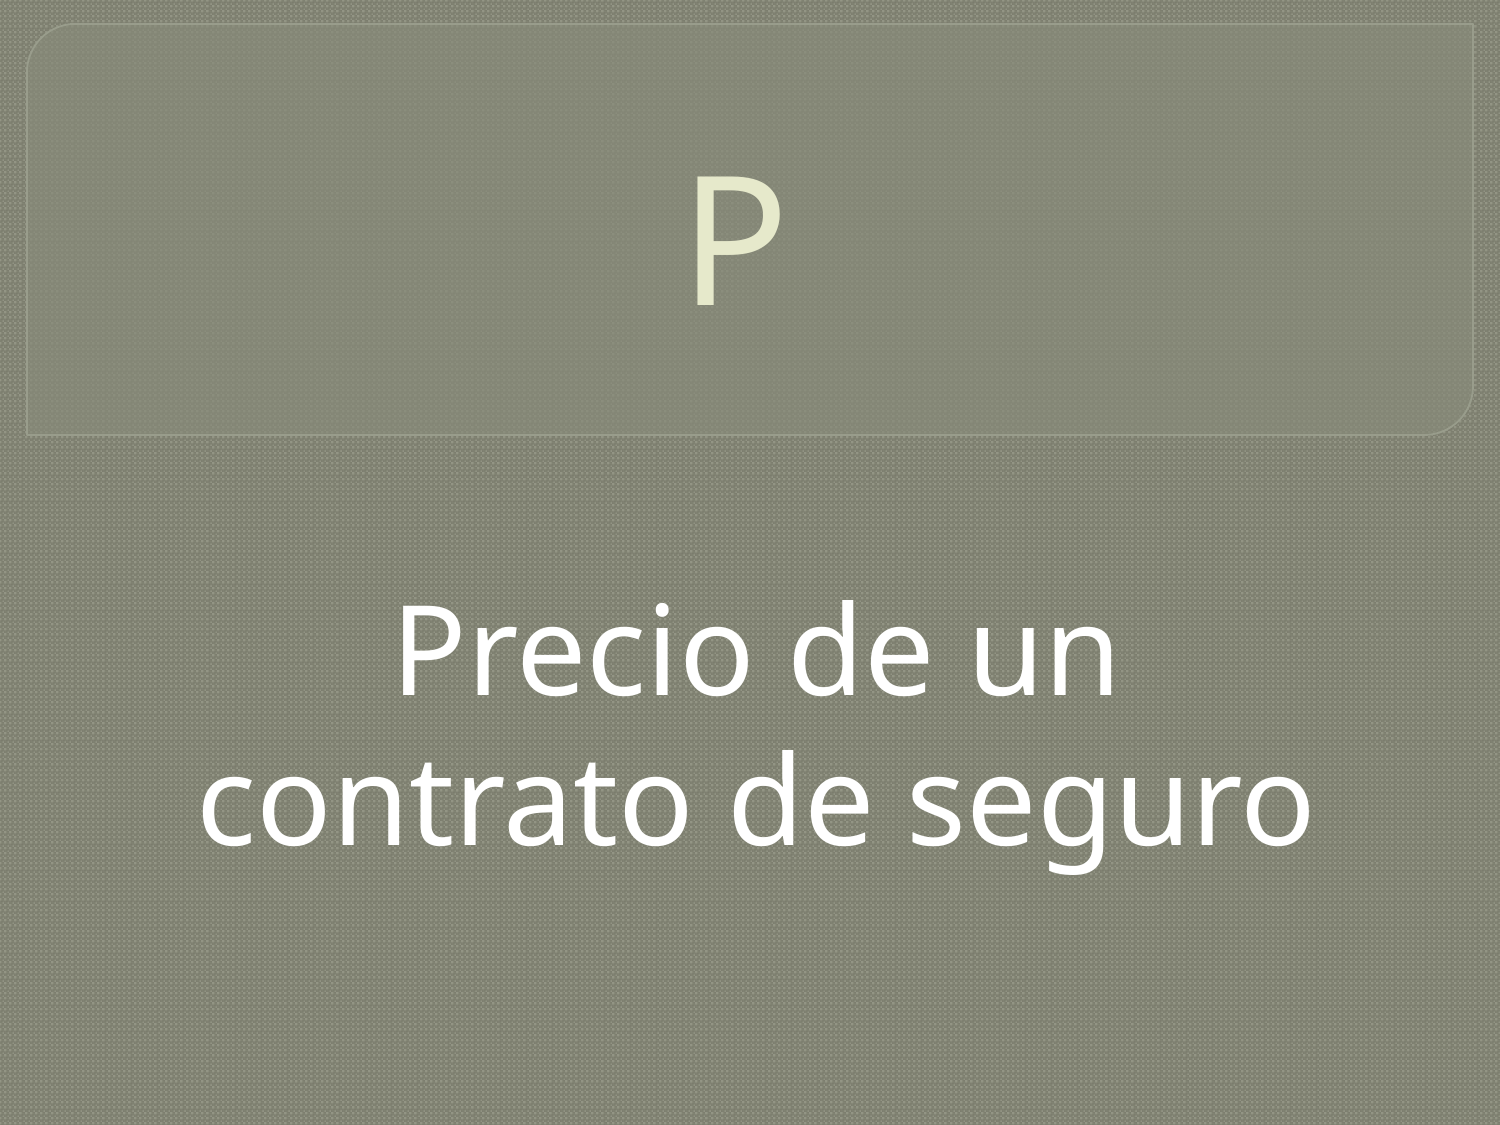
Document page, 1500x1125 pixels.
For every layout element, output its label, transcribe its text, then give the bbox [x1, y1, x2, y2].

title P [105, 117, 1394, 350]
subtitle Precio de un contrato de seguro [128, 562, 1418, 850]
